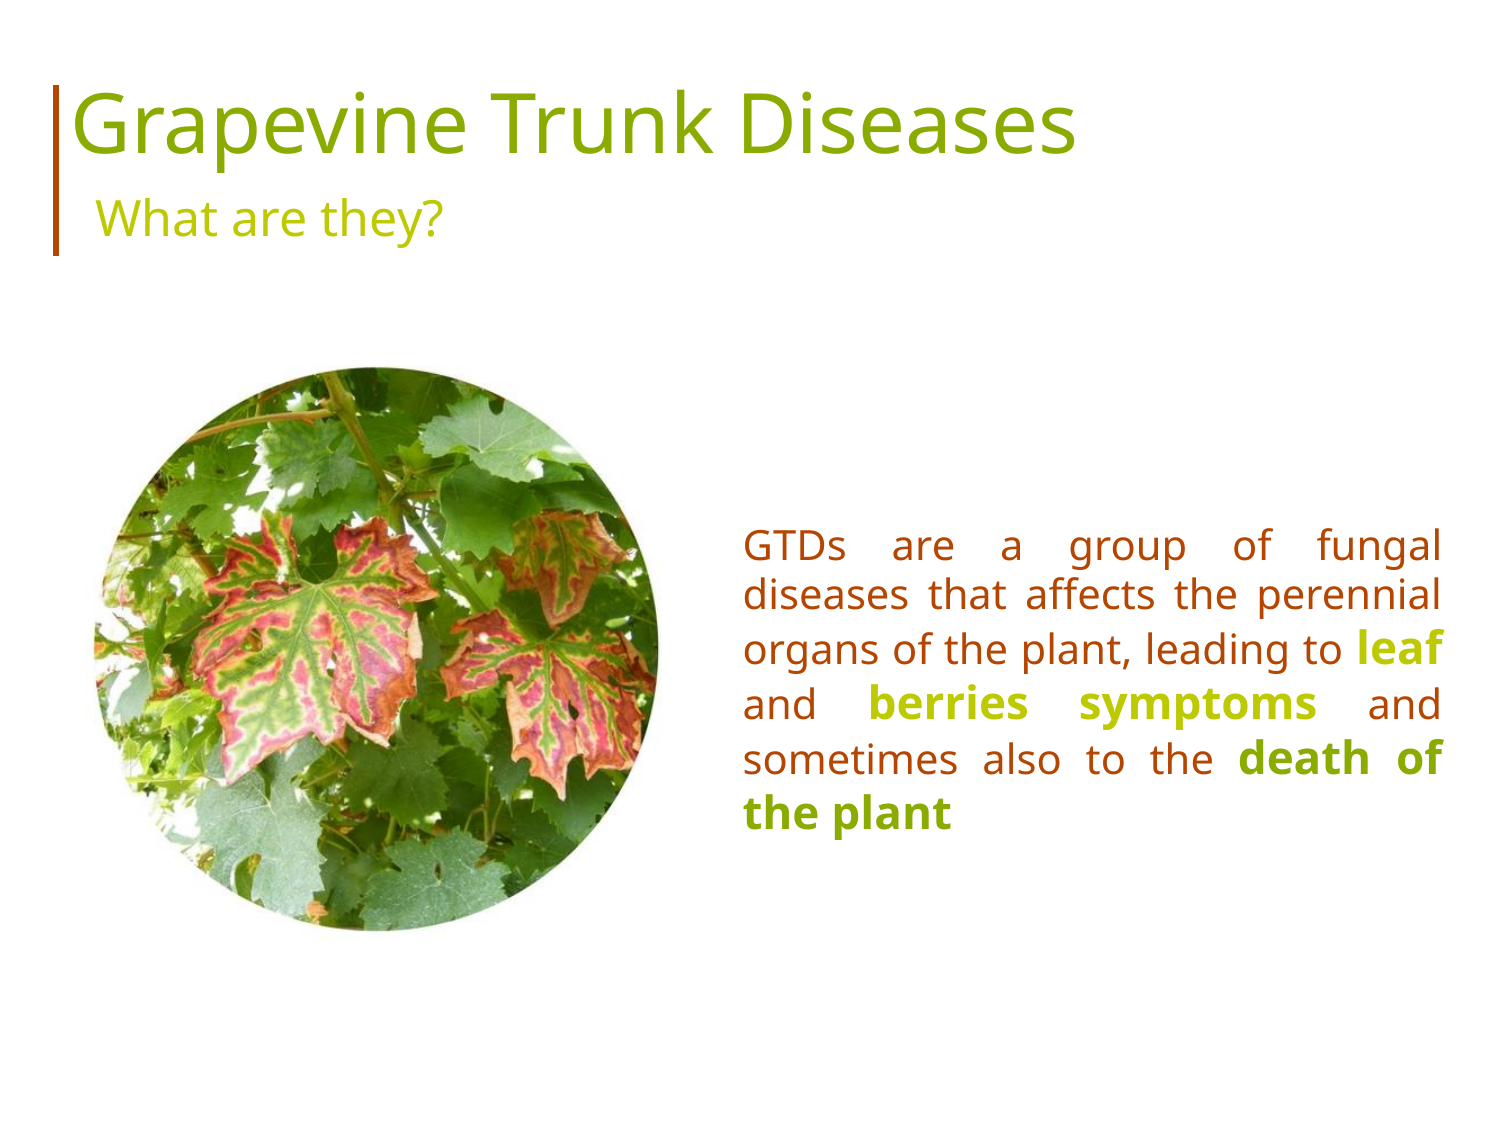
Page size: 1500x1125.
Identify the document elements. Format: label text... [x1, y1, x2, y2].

text_box What are they? [80, 178, 809, 254]
text_box Grapevine Trunk Diseases [55, 62, 1153, 178]
picture [85, 365, 666, 941]
text_box GTDs are a group of fungal diseases that affects the perennial organs of the plant, leading to leaf and berries symptoms and sometimes also to the death of the plant [728, 510, 1458, 846]
